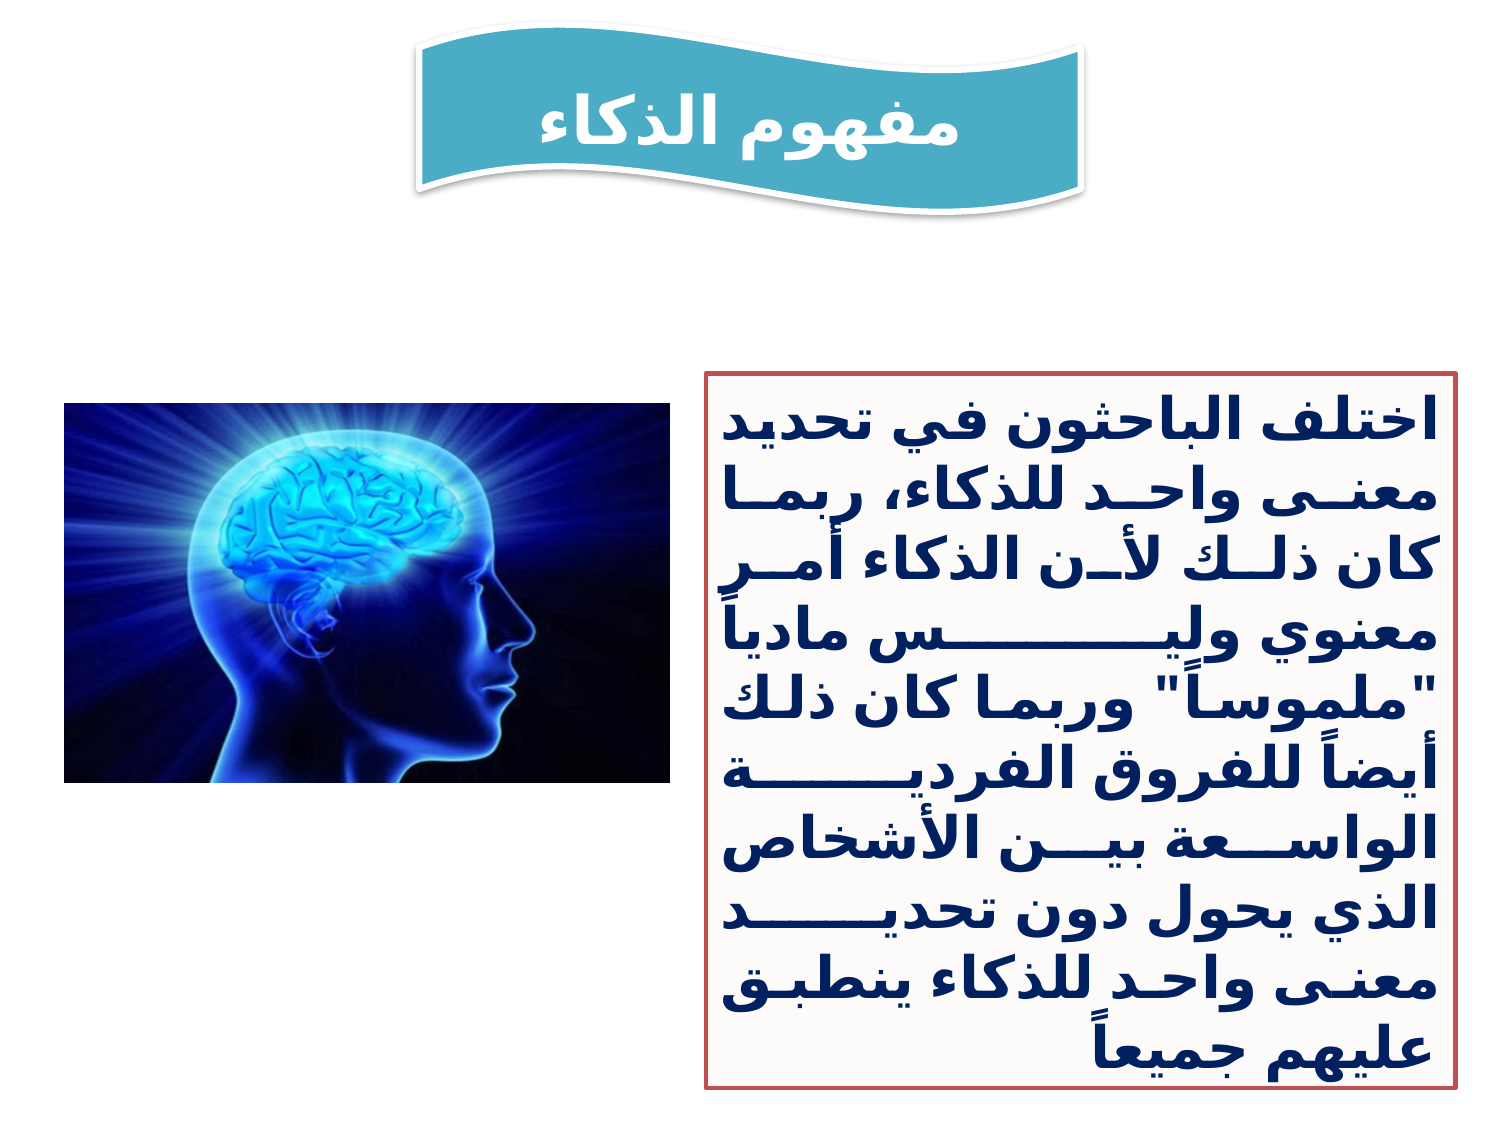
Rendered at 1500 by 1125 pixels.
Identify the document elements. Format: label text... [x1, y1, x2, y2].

text_box مفهوم الذكاء [416, 21, 1084, 215]
picture [64, 403, 670, 783]
text_box اختلف الباحثون في تحديد معنى واحد للذكاء، ربما كان ذلك لأن الذكاء أمر معنوي وليس مادياً "ملموساً" وربما كان ذلك أيضاً للفروق الفردية الواسعة بين الأشخاص الذي يحول دون تحديد معنى واحد للذكاء ينطبق عليهم جميعاً [704, 371, 1458, 1090]
